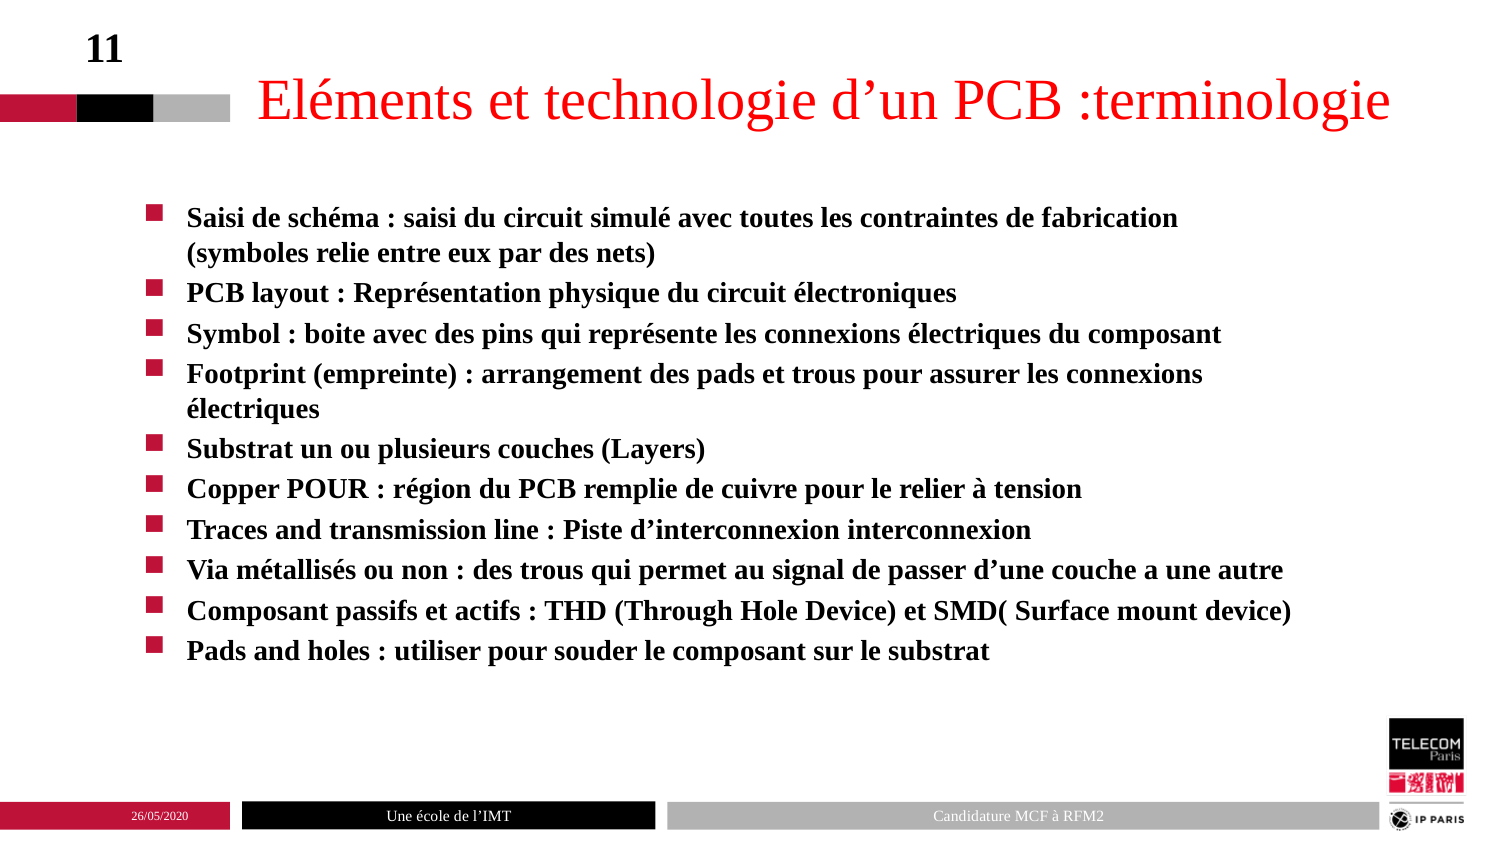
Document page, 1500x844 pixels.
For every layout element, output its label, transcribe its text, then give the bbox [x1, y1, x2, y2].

text_box Eléments et technologie d’un PCB :terminologie [242, 0, 1500, 139]
picture [1380, 709, 1473, 840]
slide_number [88, 801, 232, 830]
text_box Saisi de schéma : saisi du circuit simulé avec toutes les contraintes de fabrication (symboles relie entre eux par des nets) PCB layout : Représentation physique du circuit électroniques Symbol : boite avec des pins qui représente les connexions électriques du composant Footprint (empreinte) : arrangement des pads et trous pour assurer les connexions électriques Substrat un ou plusieurs couches (Layers) Copper POUR : région du PCB remplie de cuivre pour le relier à tension Traces and transmission line : Piste d’interconnexion interconnexion Via métallisés ou non : des trous qui permet au signal de passer d’une couche a une autre Composant passifs et actifs : THD (Through Hole Device) et SMD( Surface mount device) Pads and holes : utiliser pour souder le composant sur le substrat [128, 191, 1312, 749]
footer Candidature MCF à RFM2 [667, 801, 1380, 830]
slide_number 11 [44, 13, 165, 78]
